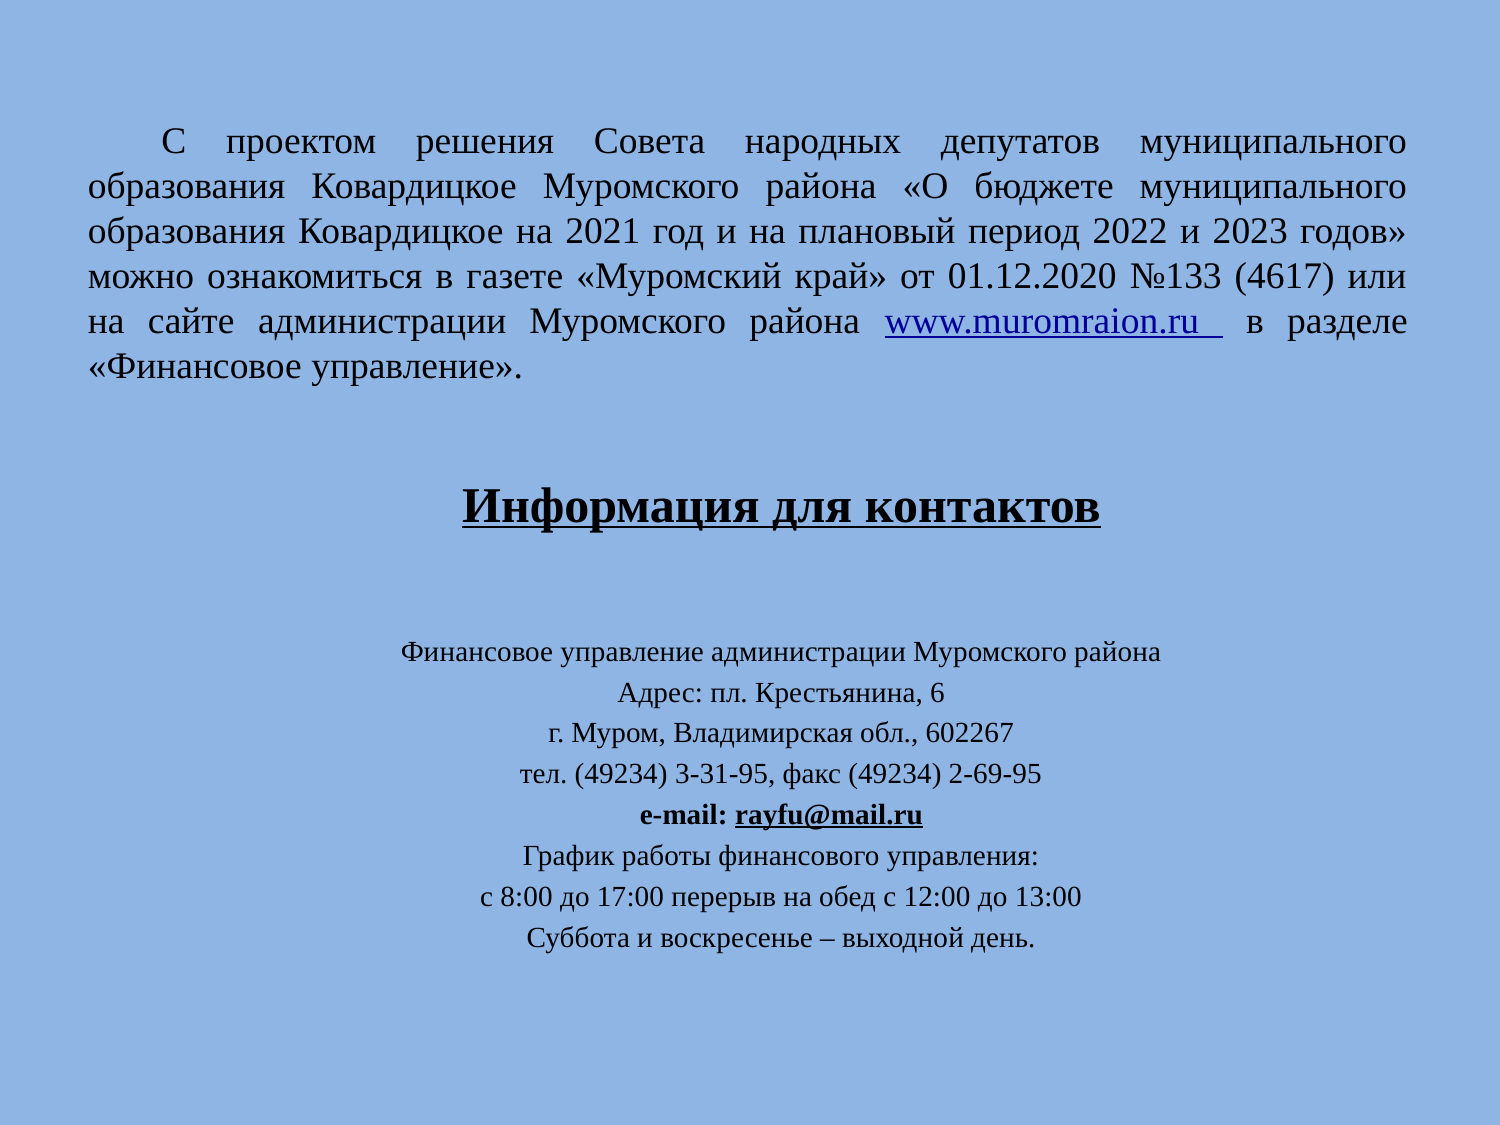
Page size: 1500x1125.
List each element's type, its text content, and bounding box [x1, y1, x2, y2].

list Информация для контактов Финансовое управление администрации Муромского района Адрес: пл. Крестьянина, 6 г. Муром, Владимирская обл., 602267 тел. (49234) 3-31-95, факс (49234) 2-69-95 e-mail: rayfu@mail.ru График работы финансового управления: с 8:00 до 17:00 перерыв на обед с 12:00 до 13:00 Суббота и воскресенье – выходной день. [151, 465, 1367, 1118]
title С проектом решения Совета народных депутатов муниципального образования Ковардицкое Муромского района «О бюджете муниципального образования Ковардицкое на 2021 год и на плановый период 2022 и 2023 годов» можно ознакомиться в газете «Муромский край» от 01.12.2020 №133 (4617) или на сайте администрации Муромского района www.muromraion.ru в разделе «Финансовое управление». [72, 108, 1423, 395]
